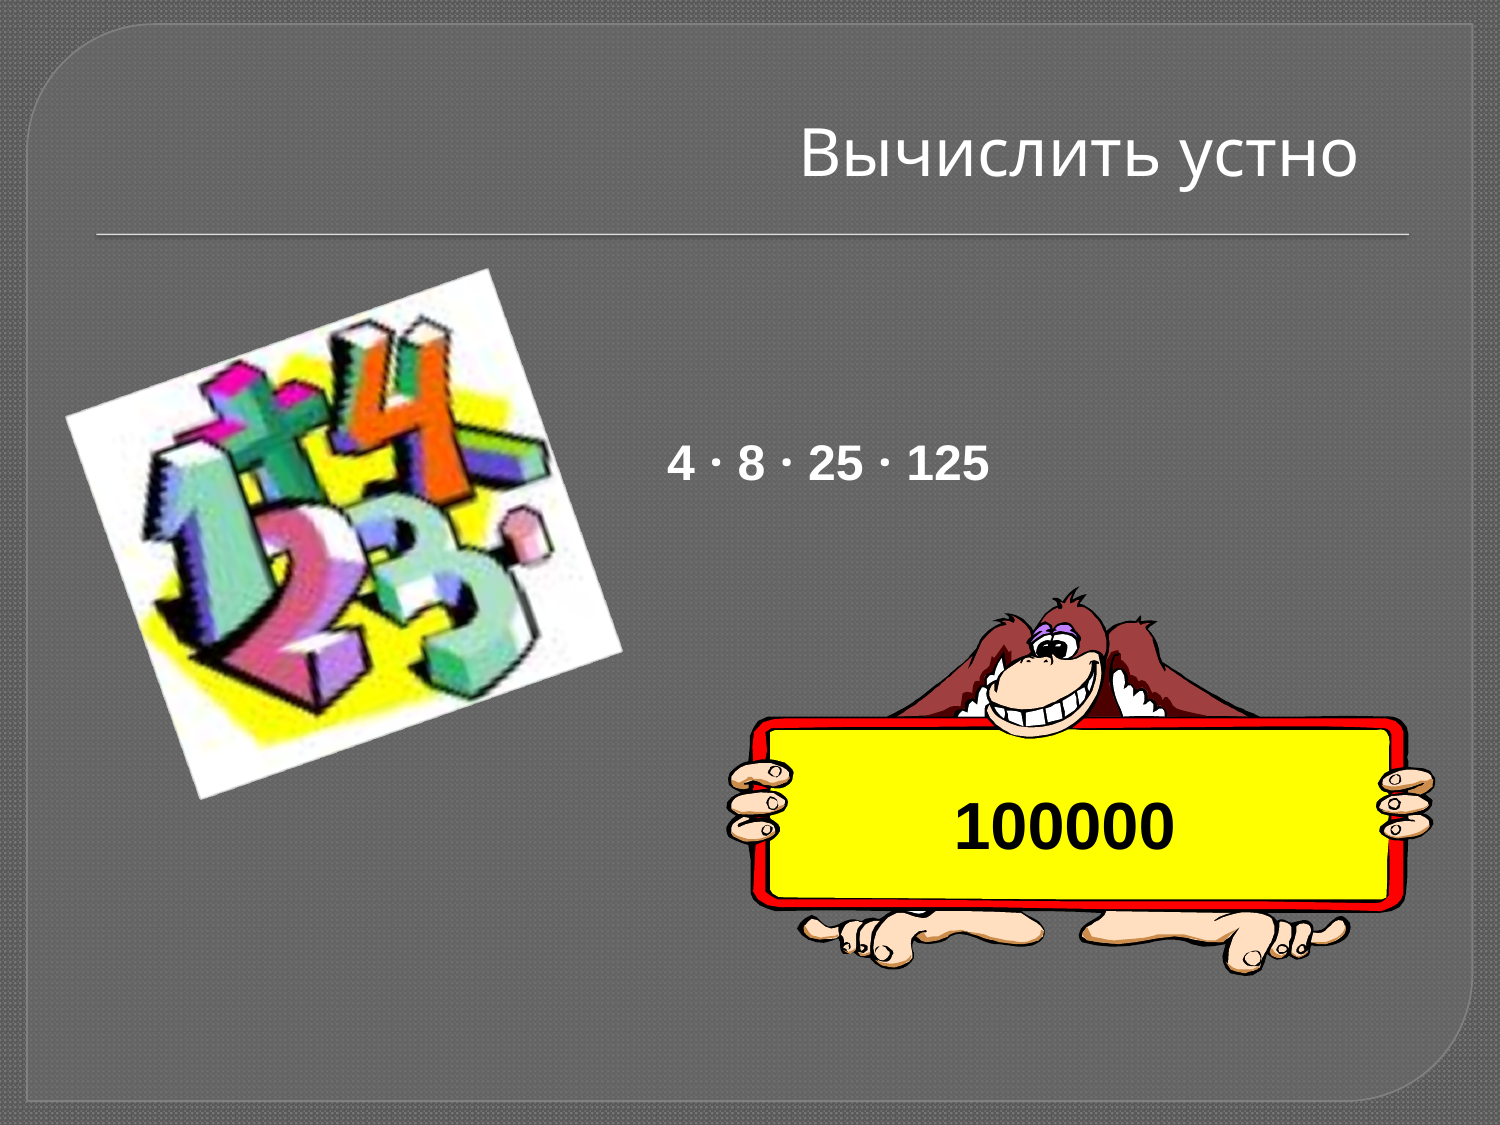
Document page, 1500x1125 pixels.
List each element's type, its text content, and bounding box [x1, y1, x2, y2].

picture [726, 585, 1436, 977]
picture [67, 270, 621, 798]
list Вычислить устно 4 · 8 · 25 · 125 [281, 42, 1376, 821]
